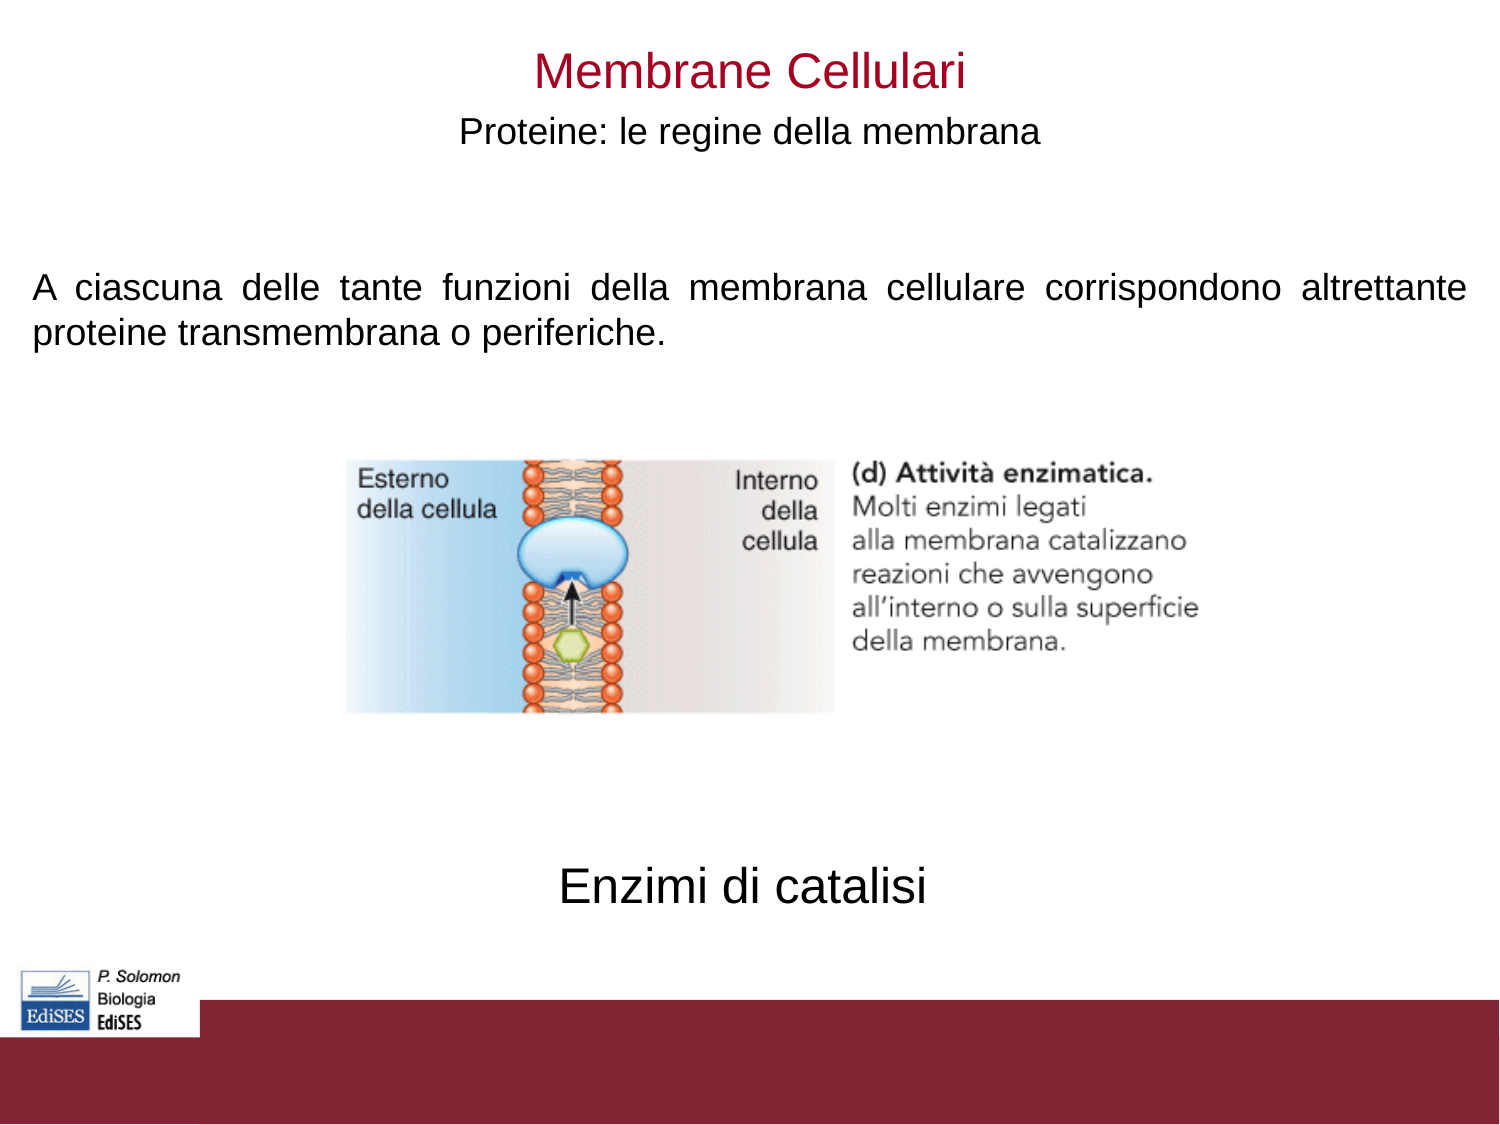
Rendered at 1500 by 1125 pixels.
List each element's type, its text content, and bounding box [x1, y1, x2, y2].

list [265, 418, 1235, 752]
text_box Enzimi di catalisi [543, 845, 957, 921]
picture [17, 963, 189, 1035]
text_box A ciascuna delle tante funzioni della membrana cellulare corrispondono altrettante proteine transmembrana o periferiche. [17, 255, 1483, 361]
text_box Proteine: le regine della membrana [444, 100, 1056, 160]
text_box Membrane Cellulari [518, 30, 982, 100]
